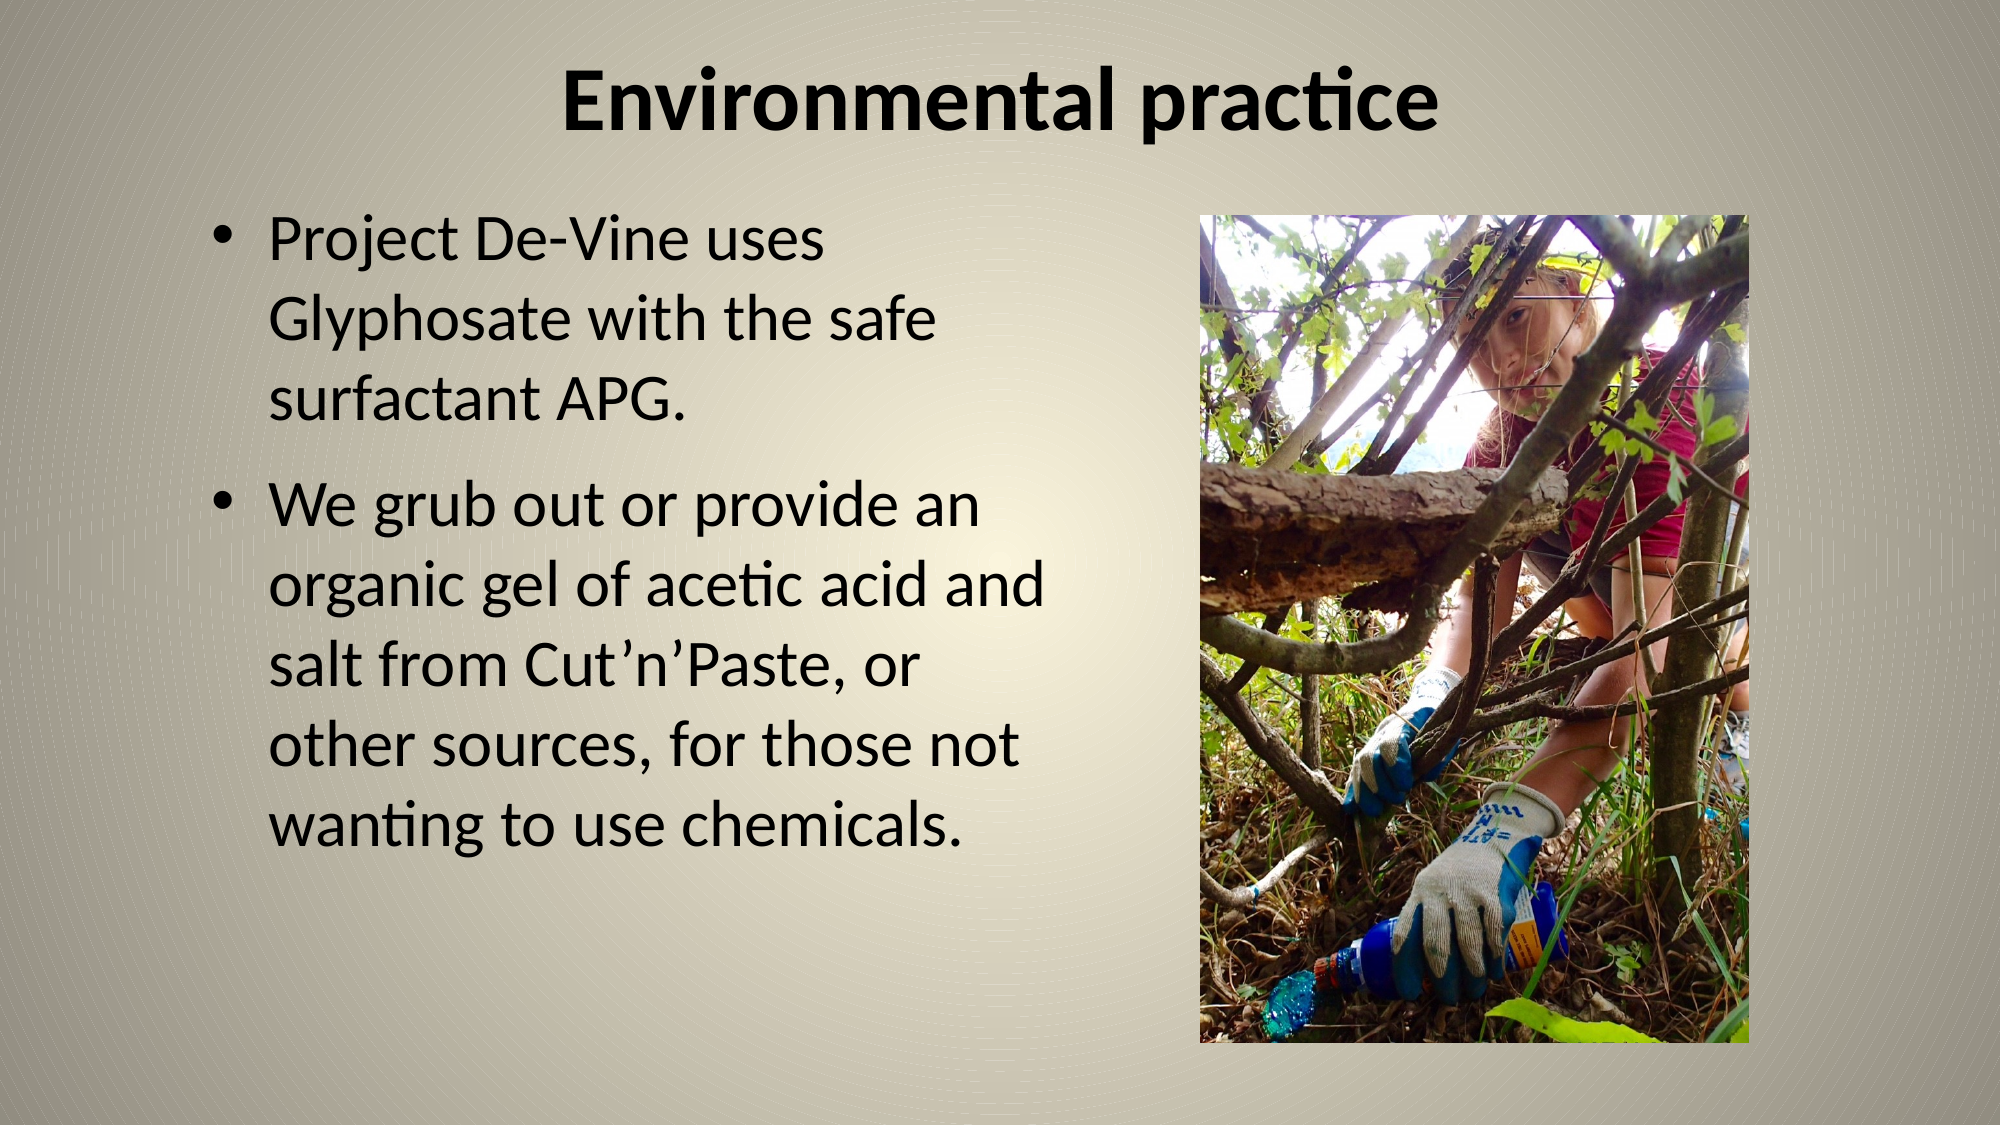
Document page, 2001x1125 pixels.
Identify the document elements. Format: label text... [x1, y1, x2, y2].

picture [1200, 215, 1749, 1043]
title Environmental practice [326, 0, 1677, 188]
list Project De-Vine uses Glyphosate with the safe surfactant APG. We grub out or provide an organic gel of acetic acid and salt from Cut’n’Paste, or other sources, for those not wanting to use chemicals. [196, 186, 1083, 1069]
